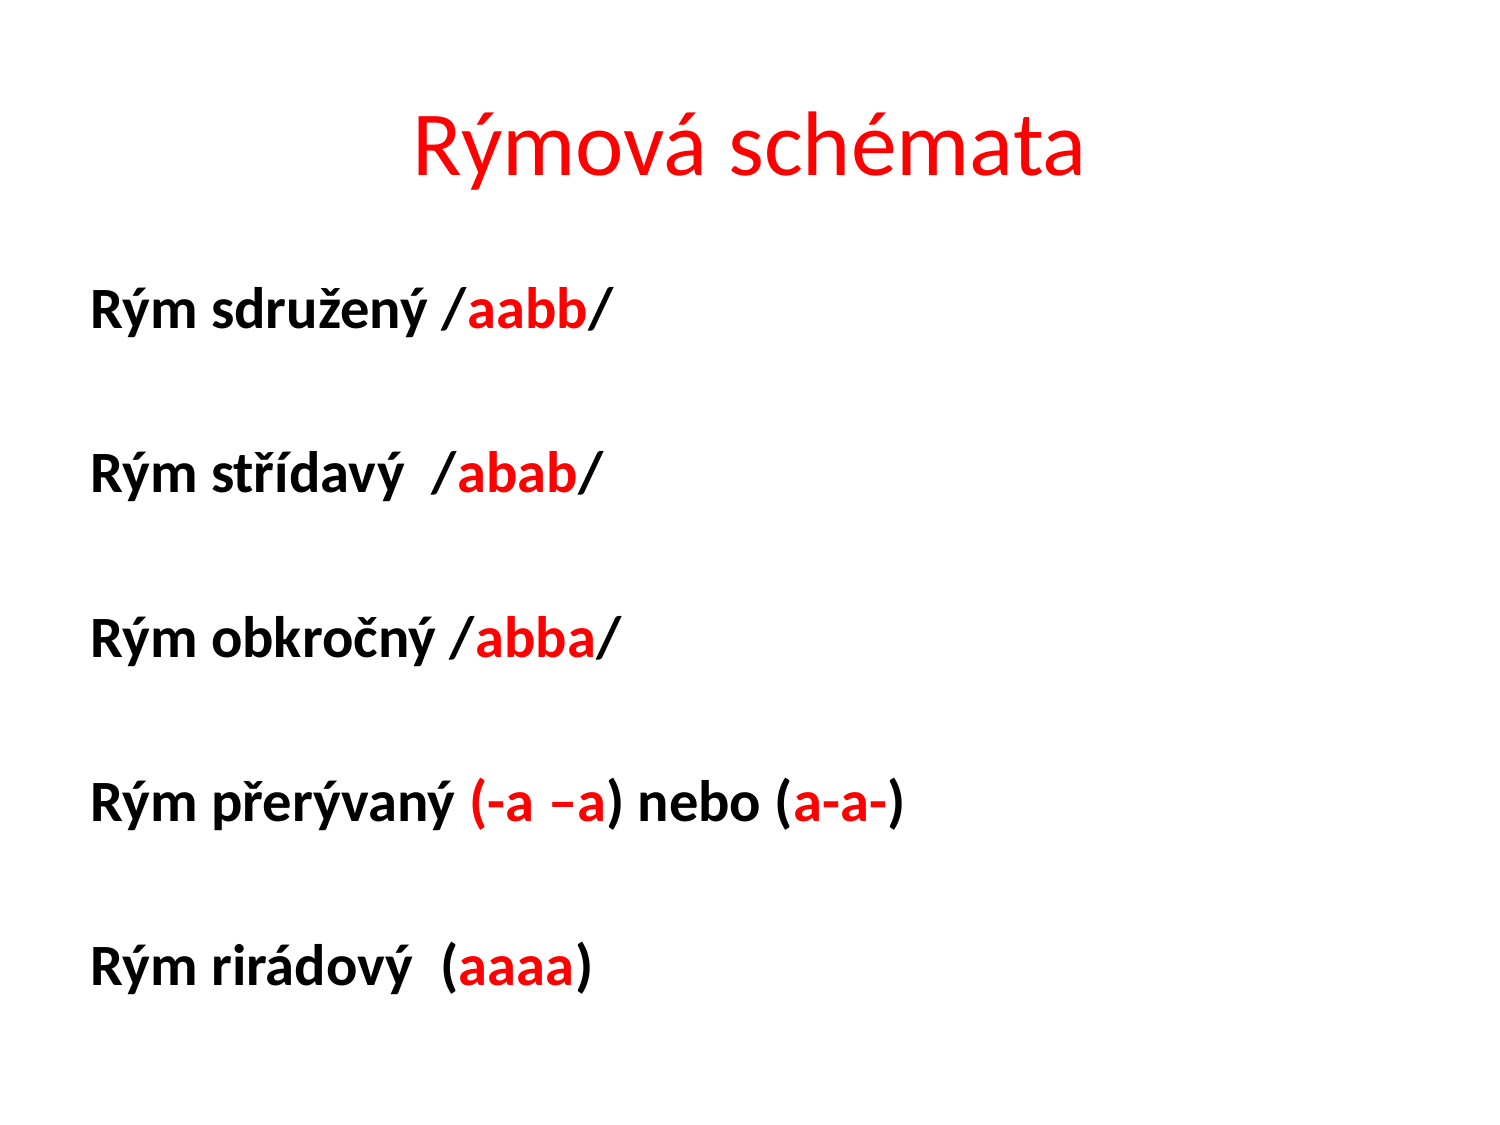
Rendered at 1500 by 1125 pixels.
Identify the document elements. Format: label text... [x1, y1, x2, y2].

title Rýmová schémata [75, 45, 1425, 233]
list Rým sdružený /aabb/ Rým střídavý /abab/ Rým obkročný /abba/ Rým přerývaný (-a –a) nebo (a-a-) Rým rirádový (aaaa) [75, 262, 1425, 1005]
